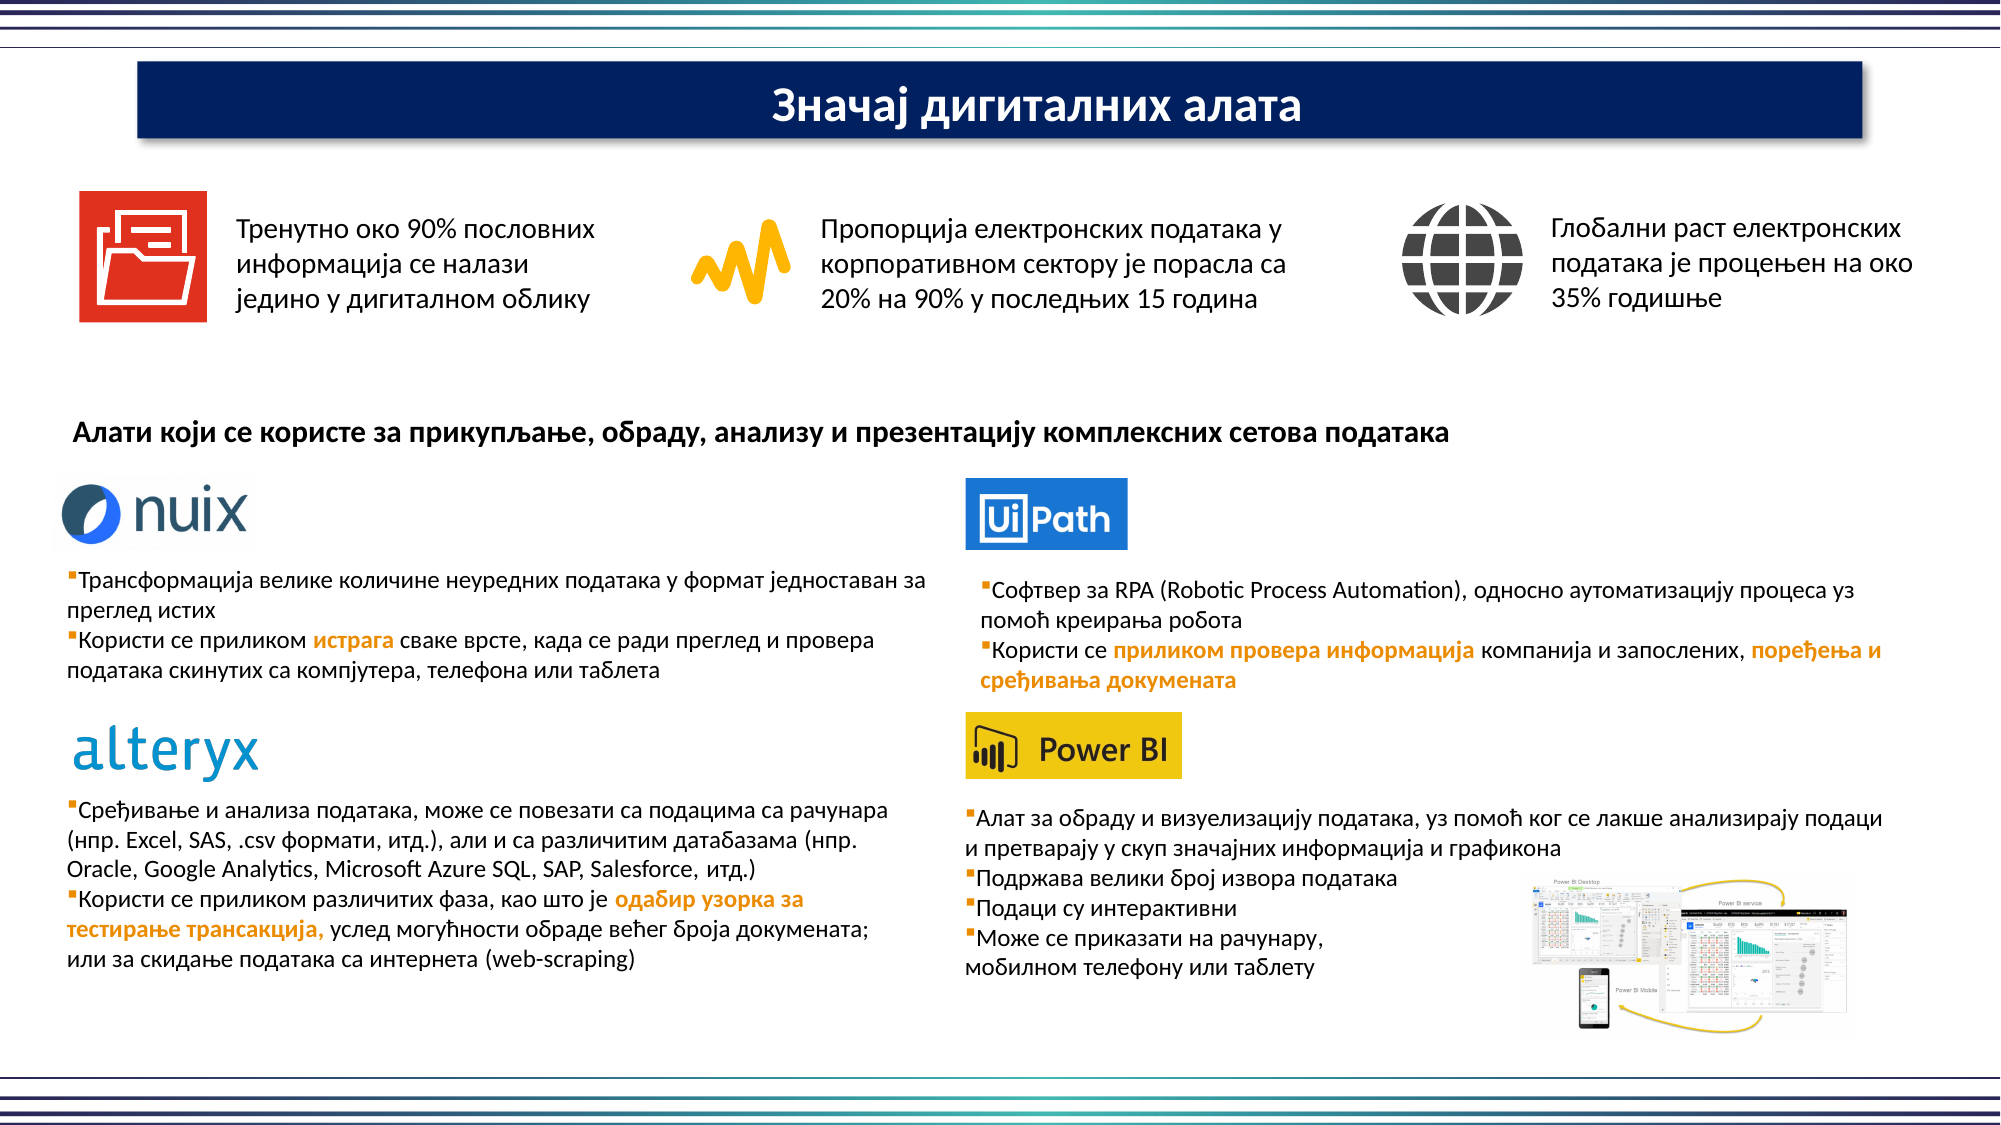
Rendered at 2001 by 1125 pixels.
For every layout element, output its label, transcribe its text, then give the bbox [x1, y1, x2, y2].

text_box Алати који се користе за прикупљање, обраду, анализу и презентацију комплексних сетова података [72, 417, 1928, 442]
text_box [52, 725, 922, 983]
list Значај дигиталних алата [137, 61, 1863, 139]
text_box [52, 474, 980, 693]
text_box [965, 478, 1928, 703]
picture [965, 712, 1182, 779]
picture [1519, 870, 1856, 1043]
text_box Алат за обраду и визуелизацију података, уз помоћ ког се лакше анализирају подаци и претварају у скуп значајних информација и графикона Подржава велики број извора података Подаци су интерактивни Може се приказати на рачунару, мобилном телефону или таблету [950, 793, 1912, 989]
picture [0, 1077, 2001, 1125]
picture [0, 0, 2001, 48]
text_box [79, 191, 1934, 323]
